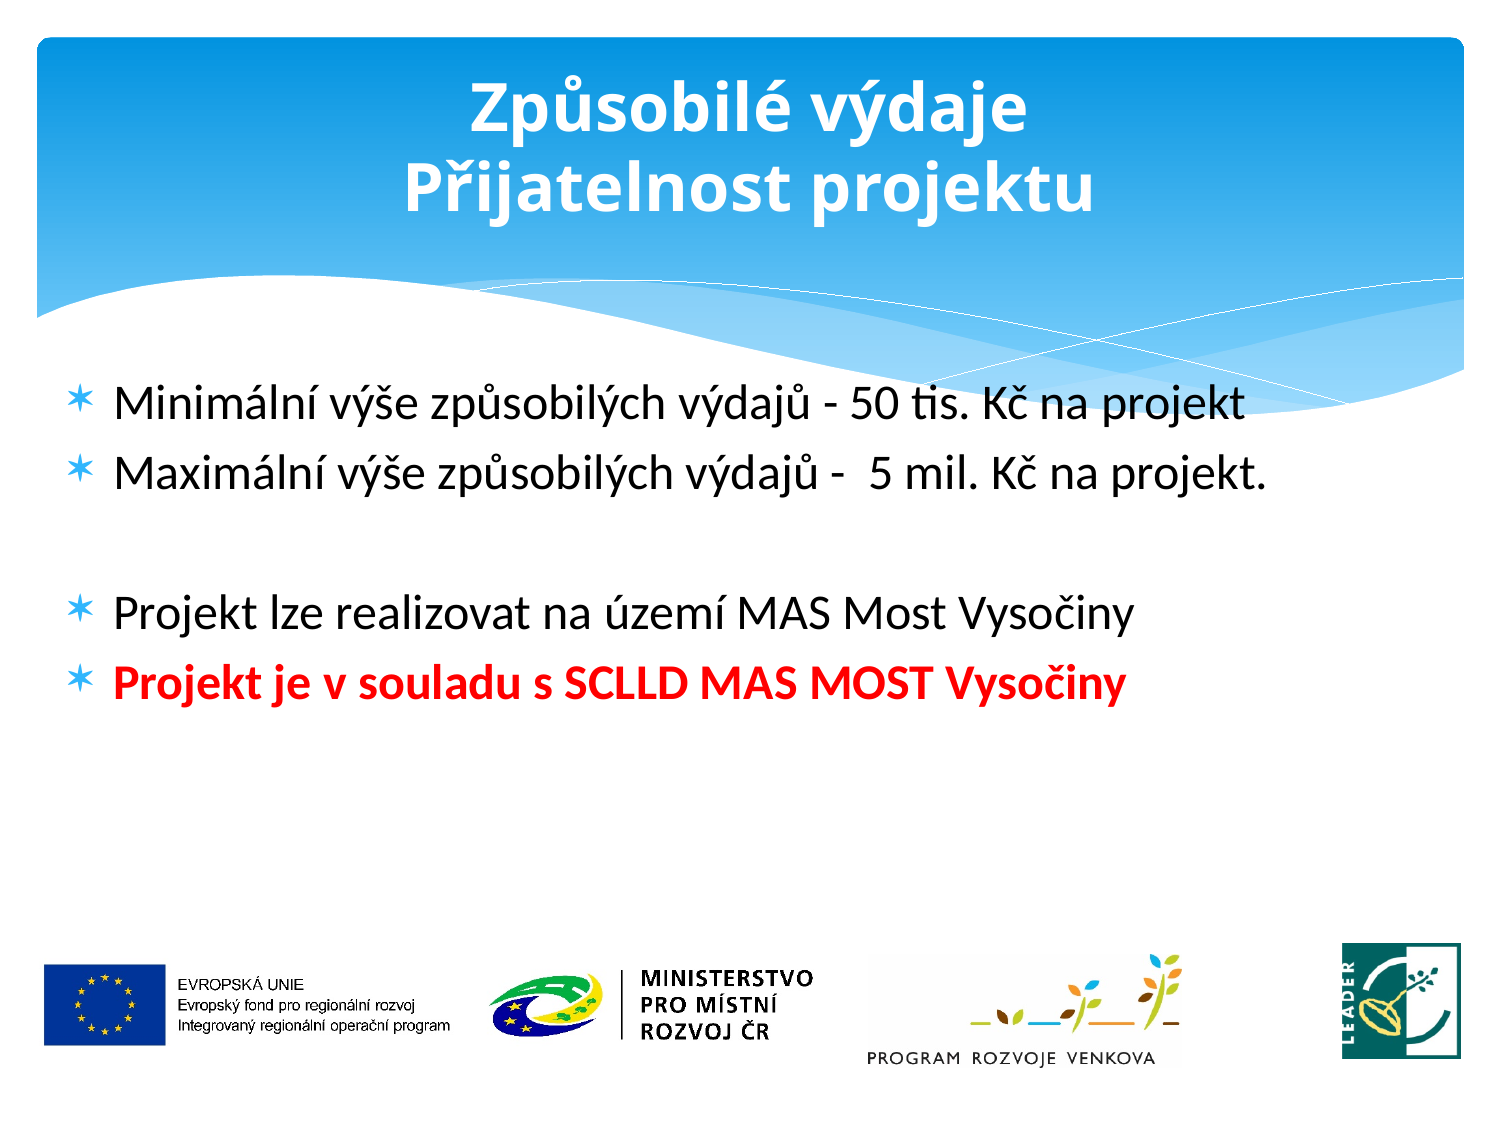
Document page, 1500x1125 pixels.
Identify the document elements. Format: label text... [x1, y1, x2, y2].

picture [17, 936, 839, 1072]
title Způsobilé výdaje Přijatelnost projektu [75, 55, 1425, 315]
picture [867, 954, 1182, 1068]
picture [1340, 939, 1463, 1062]
list Minimální výše způsobilých výdajů - 50 tis. Kč na projekt Maximální výše způsobilých výdajů - 5 mil. Kč na projekt. Projekt lze realizovat na území MAS Most Vysočiny Projekt je v souladu s SCLLD MAS MOST Vysočiny [53, 361, 1447, 1059]
